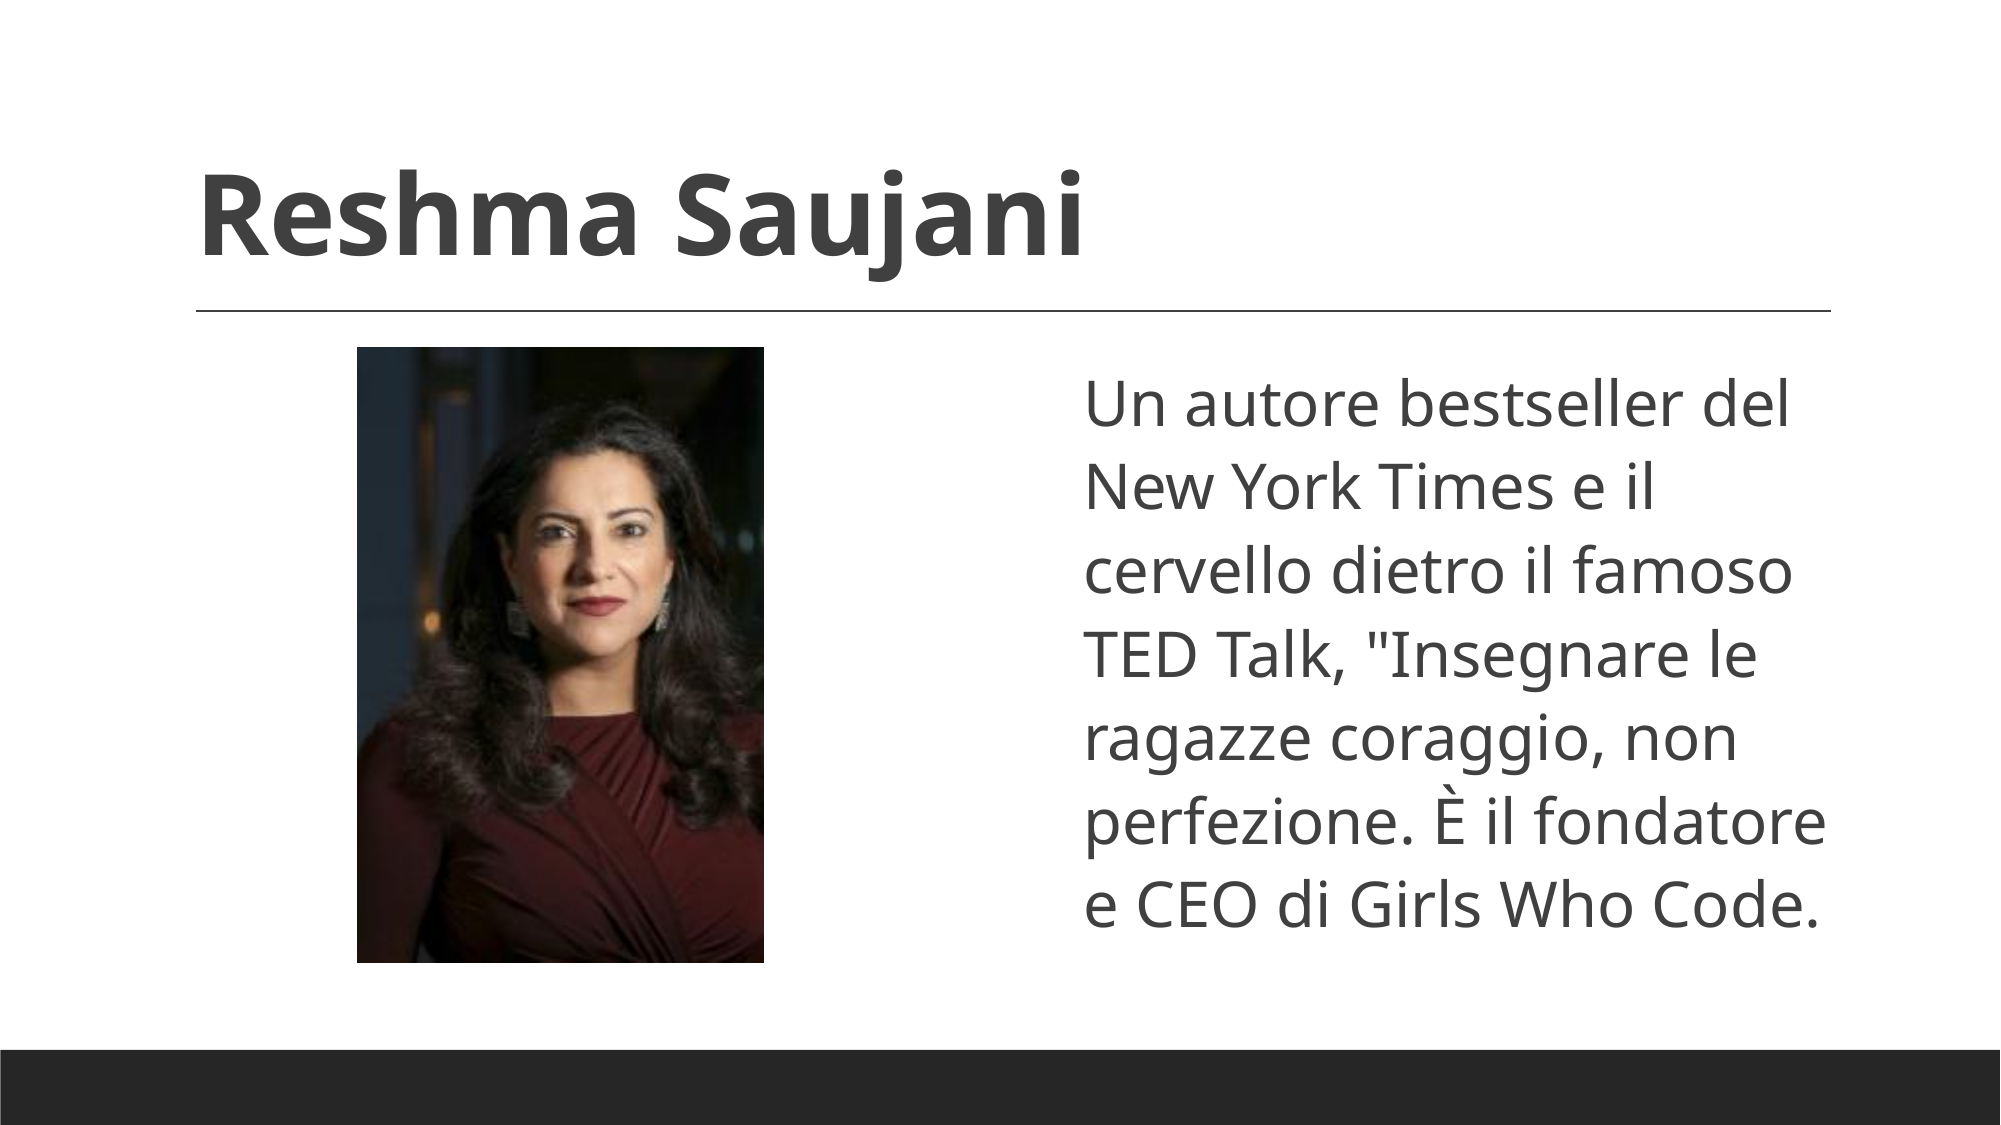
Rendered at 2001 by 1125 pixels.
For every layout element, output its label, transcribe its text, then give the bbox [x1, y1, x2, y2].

title Reshma Saujani [180, 47, 1830, 285]
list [356, 347, 765, 964]
list Un autore bestseller del New York Times e il cervello dietro il famoso TED Talk, "Insegnare le ragazze coraggio, non perfezione. È il fondatore e CEO di Girls Who Code. [1068, 347, 1830, 963]
